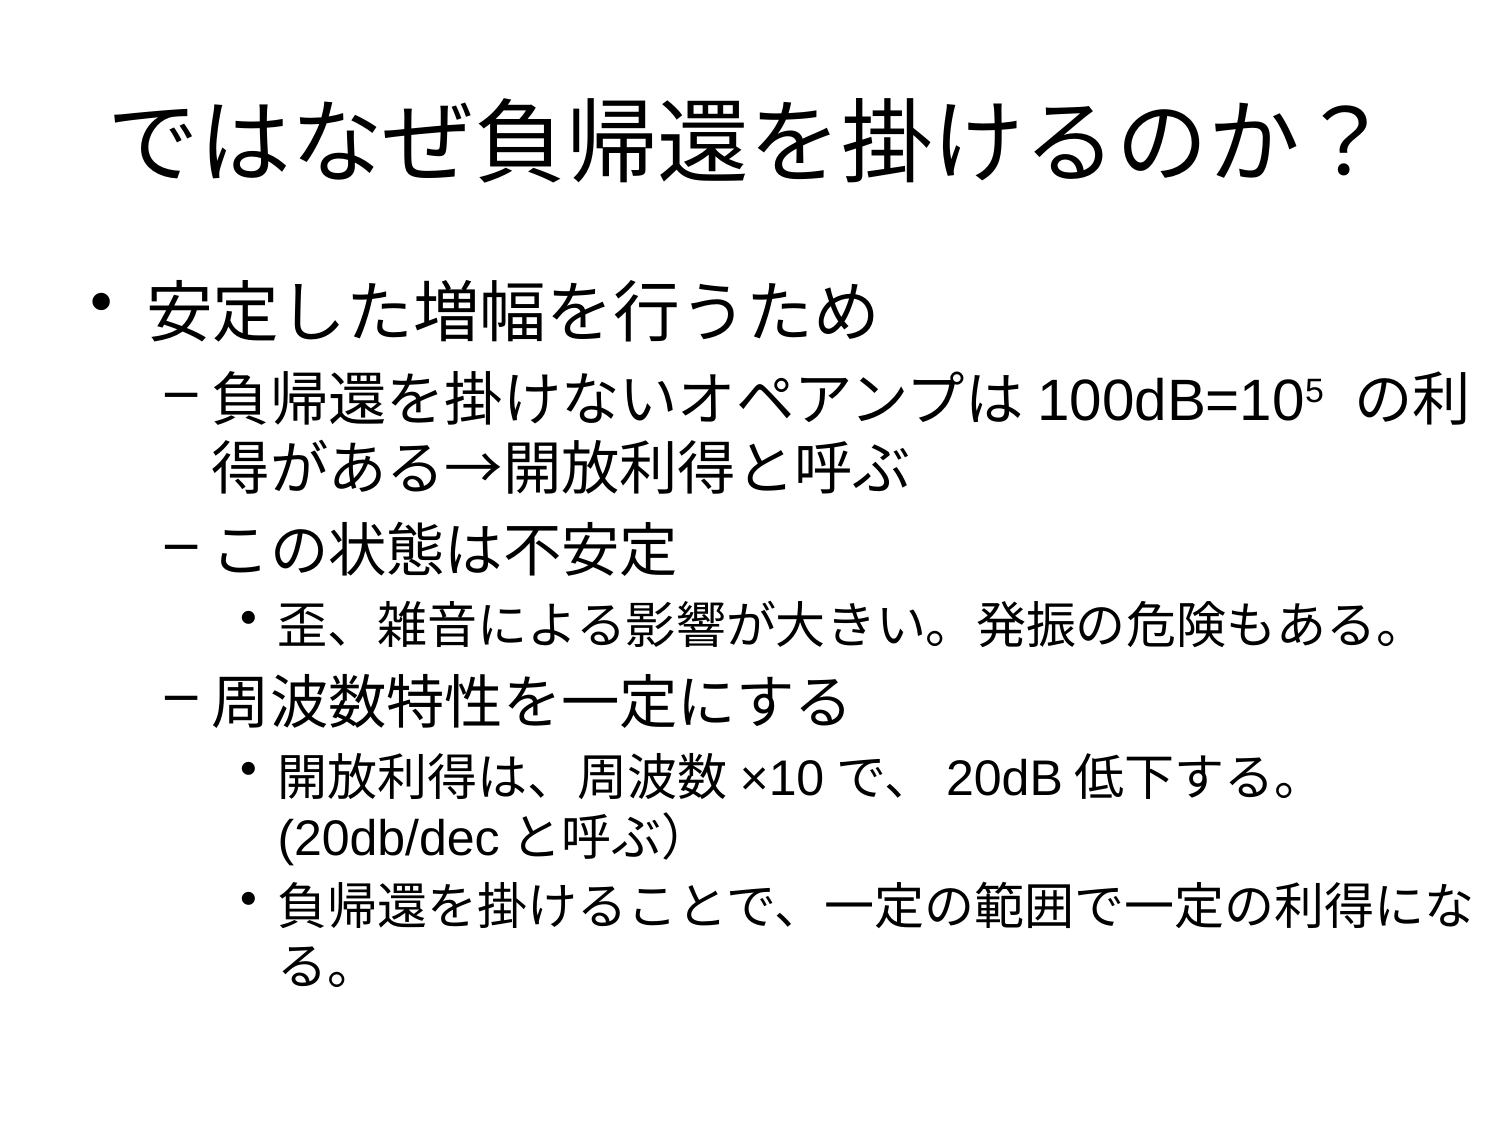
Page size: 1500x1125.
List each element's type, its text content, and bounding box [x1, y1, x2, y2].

title ではなぜ負帰還を掛けるのか？ [74, 44, 1426, 233]
list 安定した増幅を行うため 負帰還を掛けないオペアンプは100dB=105 の利得がある→開放利得と呼ぶ この状態は不安定 歪、雑音による影響が大きい。発振の危険もある。 周波数特性を一定にする 開放利得は、周波数×10で、20dB低下する。(20db/decと呼ぶ） 負帰還を掛けることで、一定の範囲で一定の利得になる。 [74, 262, 1500, 1006]
